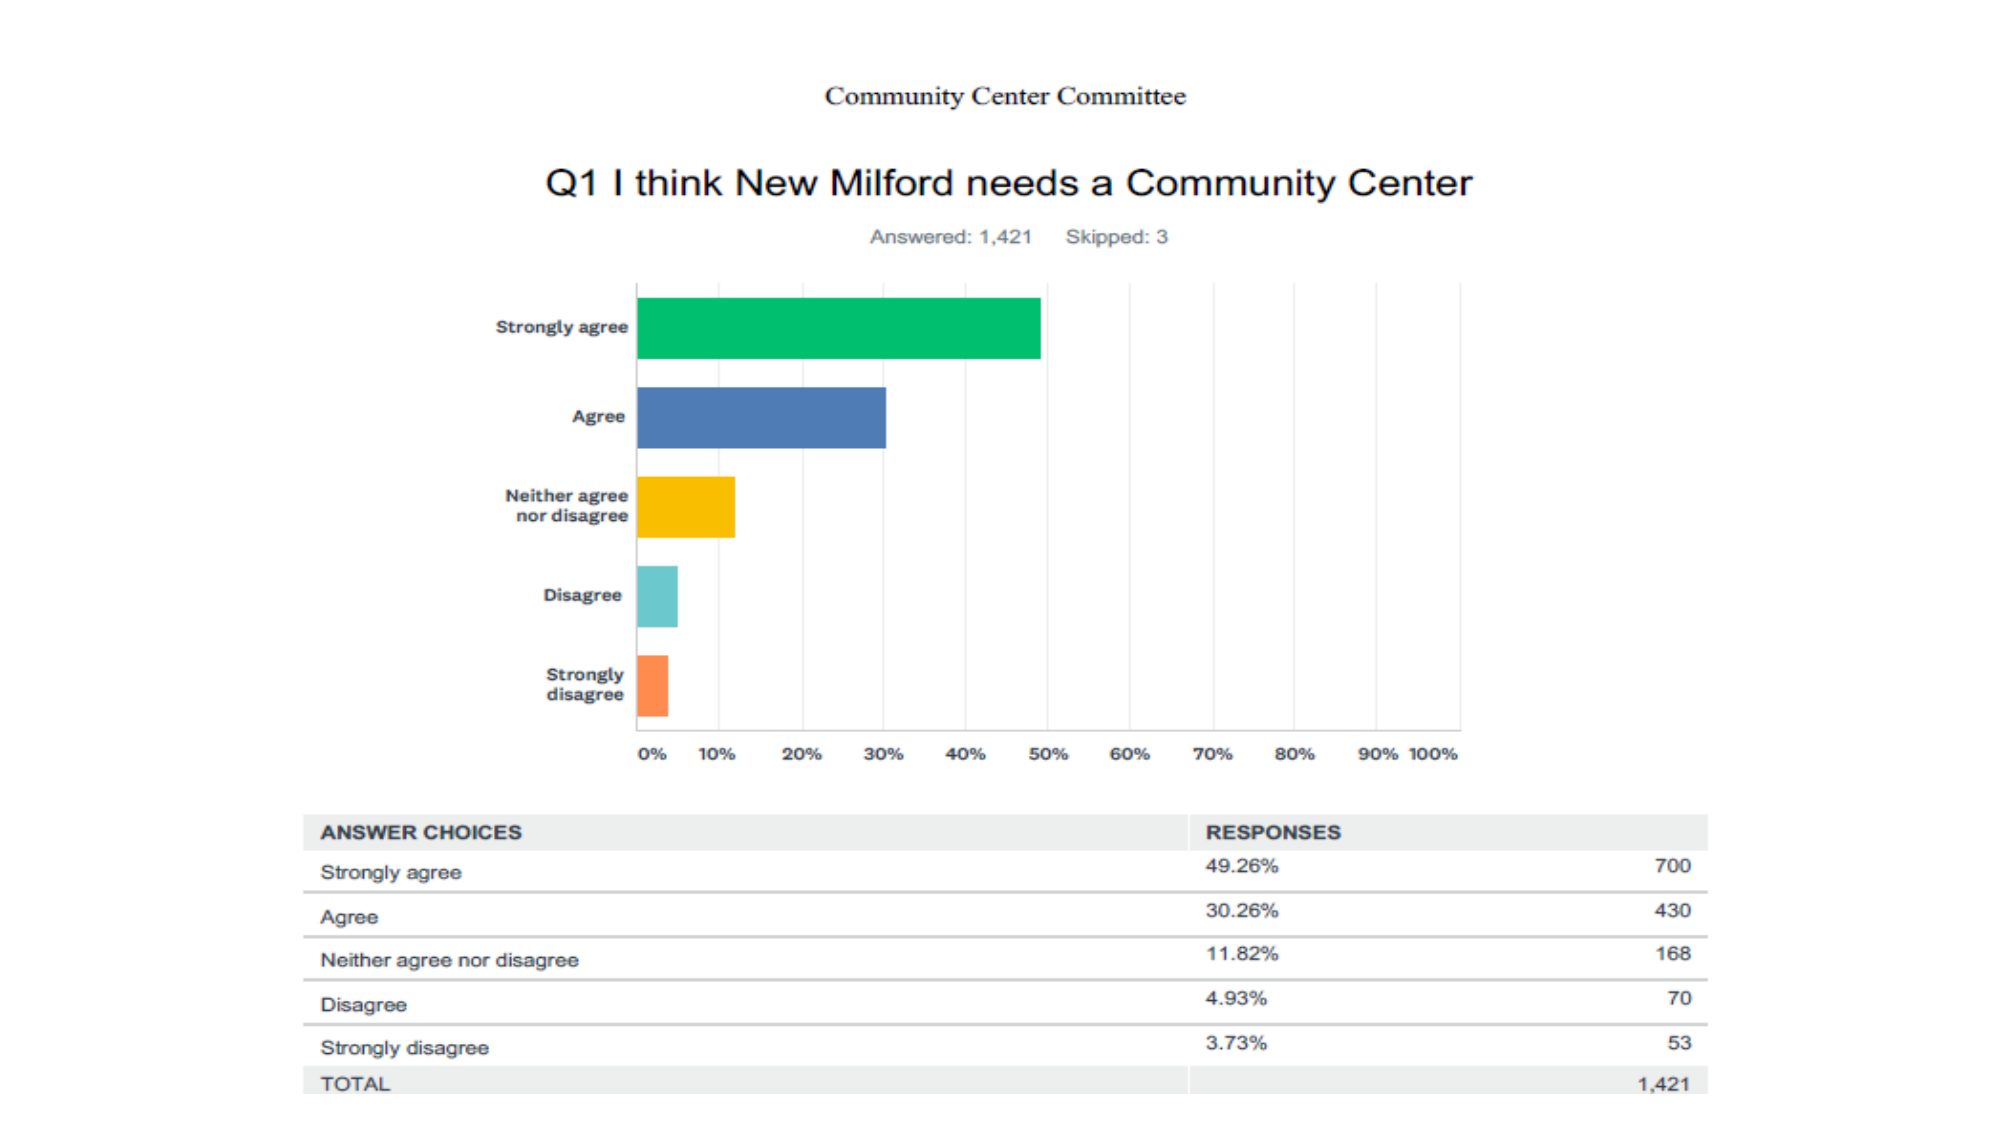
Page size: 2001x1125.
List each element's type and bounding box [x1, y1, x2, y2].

picture [233, 35, 1778, 1094]
